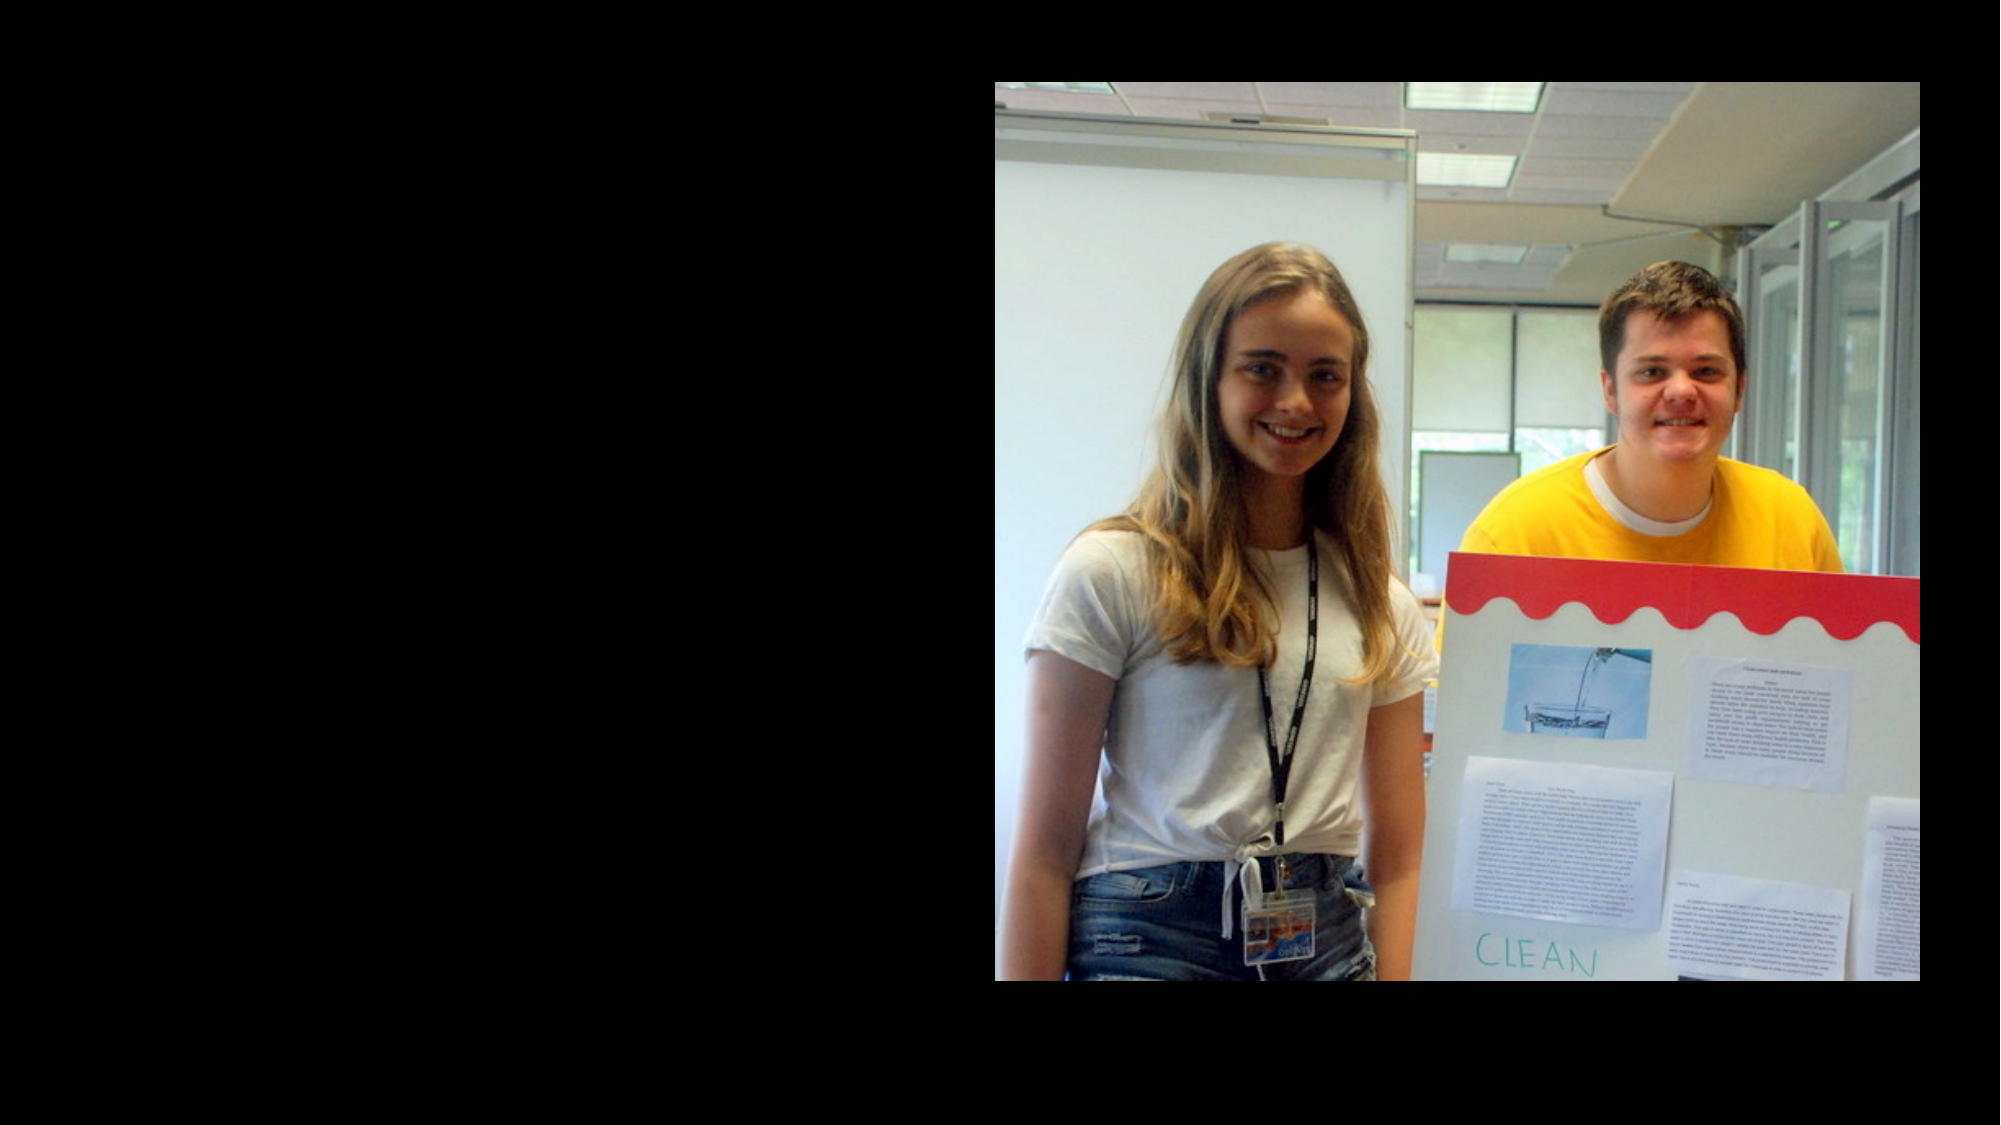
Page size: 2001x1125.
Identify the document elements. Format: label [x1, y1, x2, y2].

picture [995, 82, 1920, 981]
